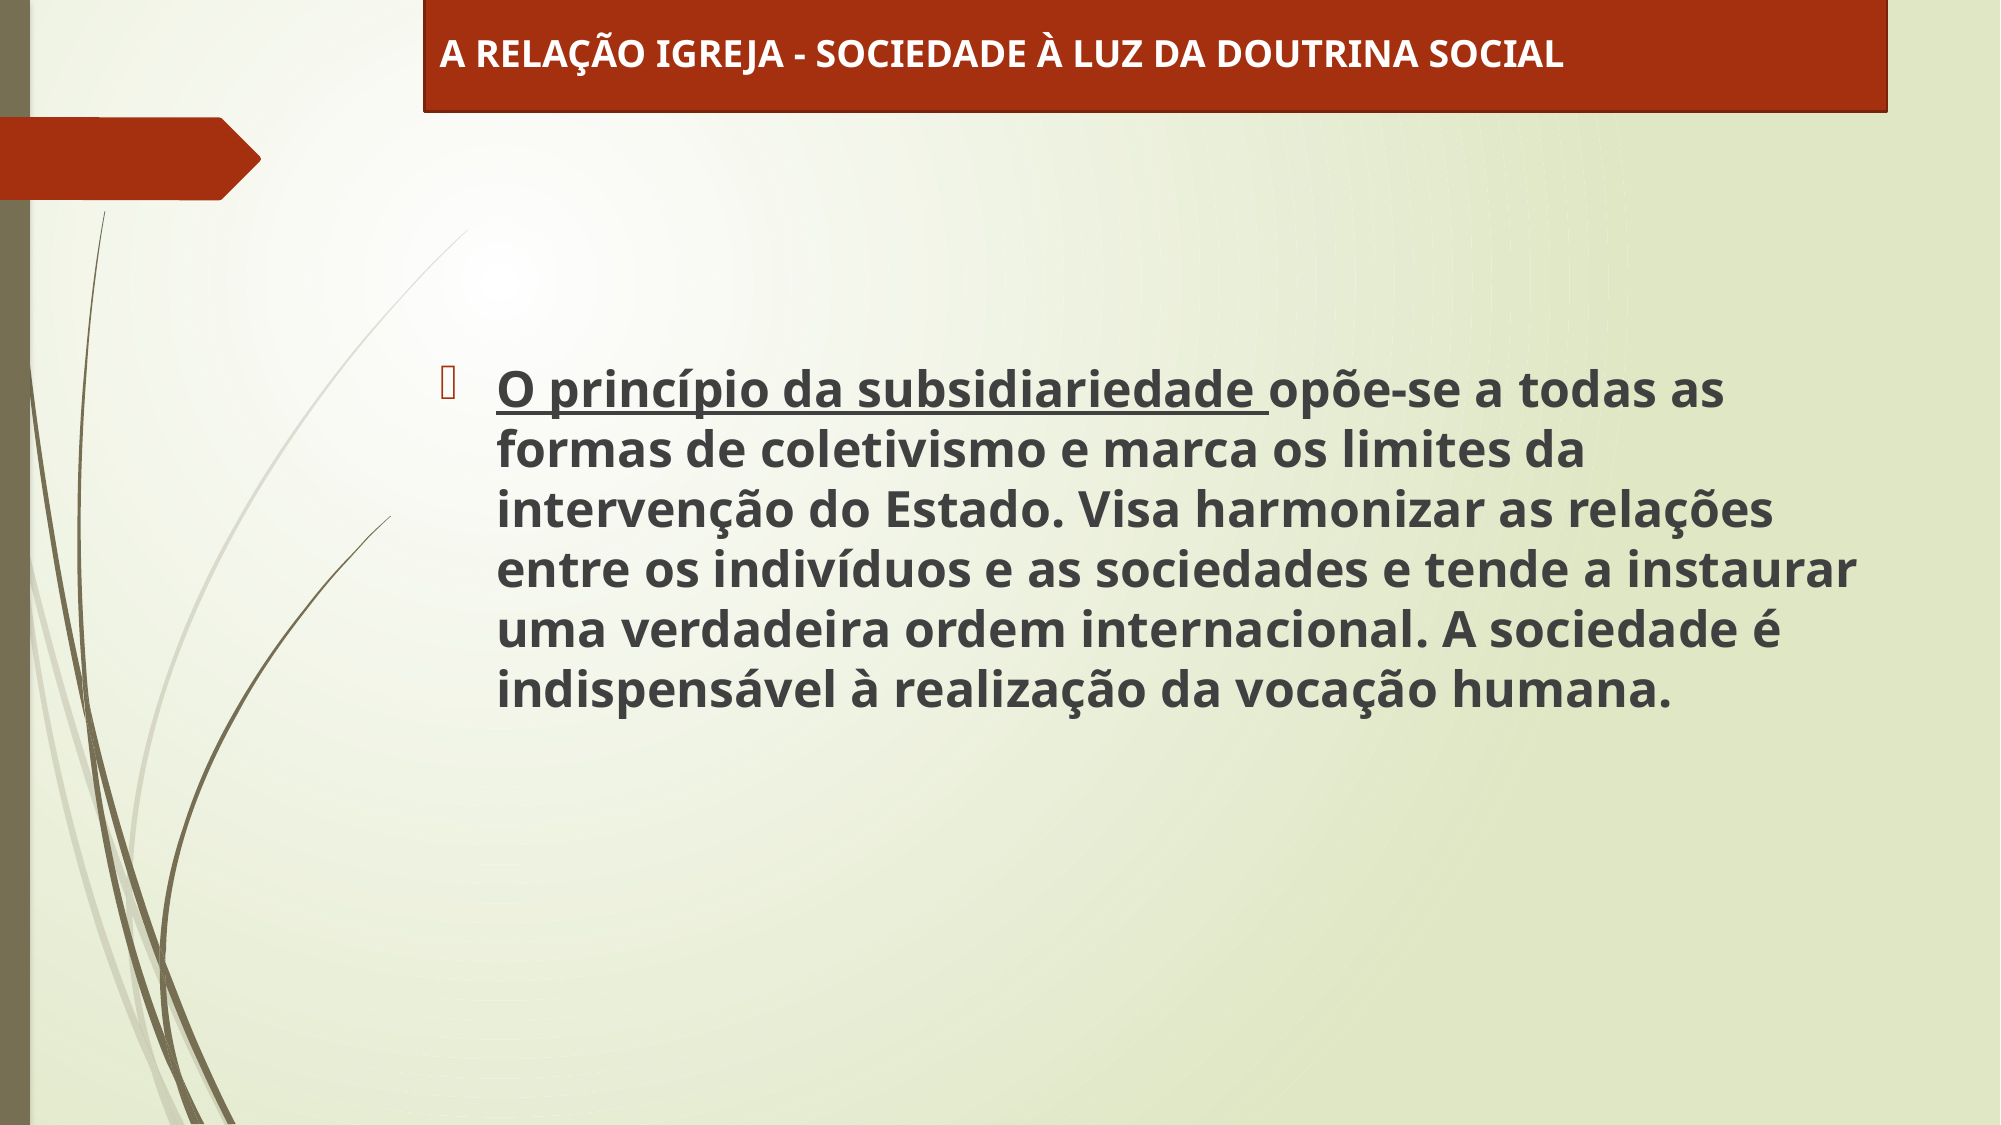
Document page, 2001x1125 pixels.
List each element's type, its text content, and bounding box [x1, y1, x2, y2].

text_box A RELAÇÃO IGREJA - SOCIEDADE À LUZ DA DOUTRINA SOCIAL [423, 0, 1888, 113]
list O princípio da subsidiariedade opõe-se a todas as formas de coletivismo e marca os limites da intervenção do Estado. Visa harmonizar as relações entre os indivíduos e as sociedades e tende a instaurar uma verdadeira ordem internacional. A sociedade é indispensável à realização da vocação humana. [424, 350, 1888, 970]
